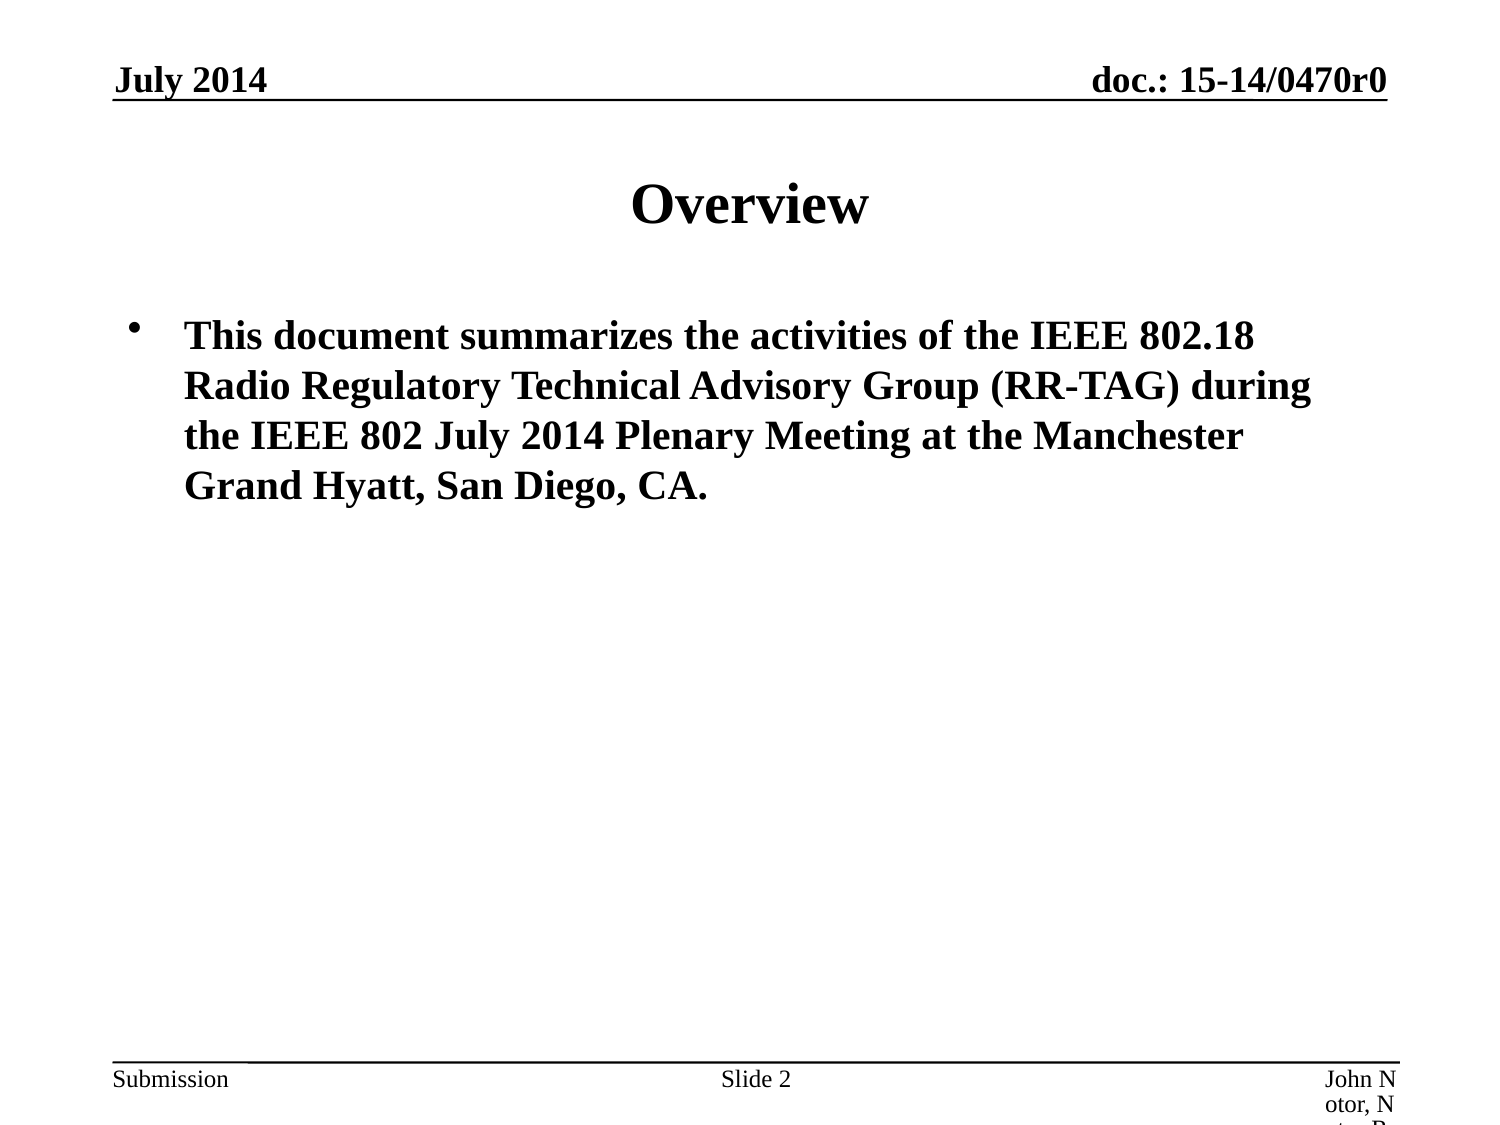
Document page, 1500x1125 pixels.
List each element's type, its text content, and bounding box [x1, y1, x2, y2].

slide_number Slide 2 [712, 1061, 800, 1093]
footer John Notor, Notor Research [1324, 1061, 1402, 1093]
list This document summarizes the activities of the IEEE 802.18 Radio Regulatory Technical Advisory Group (RR-TAG) during the IEEE 802 July 2014 Plenary Meeting at the Manchester Grand Hyatt, San Diego, CA. [112, 299, 1388, 976]
title Overview [112, 112, 1388, 288]
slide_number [114, 54, 274, 101]
